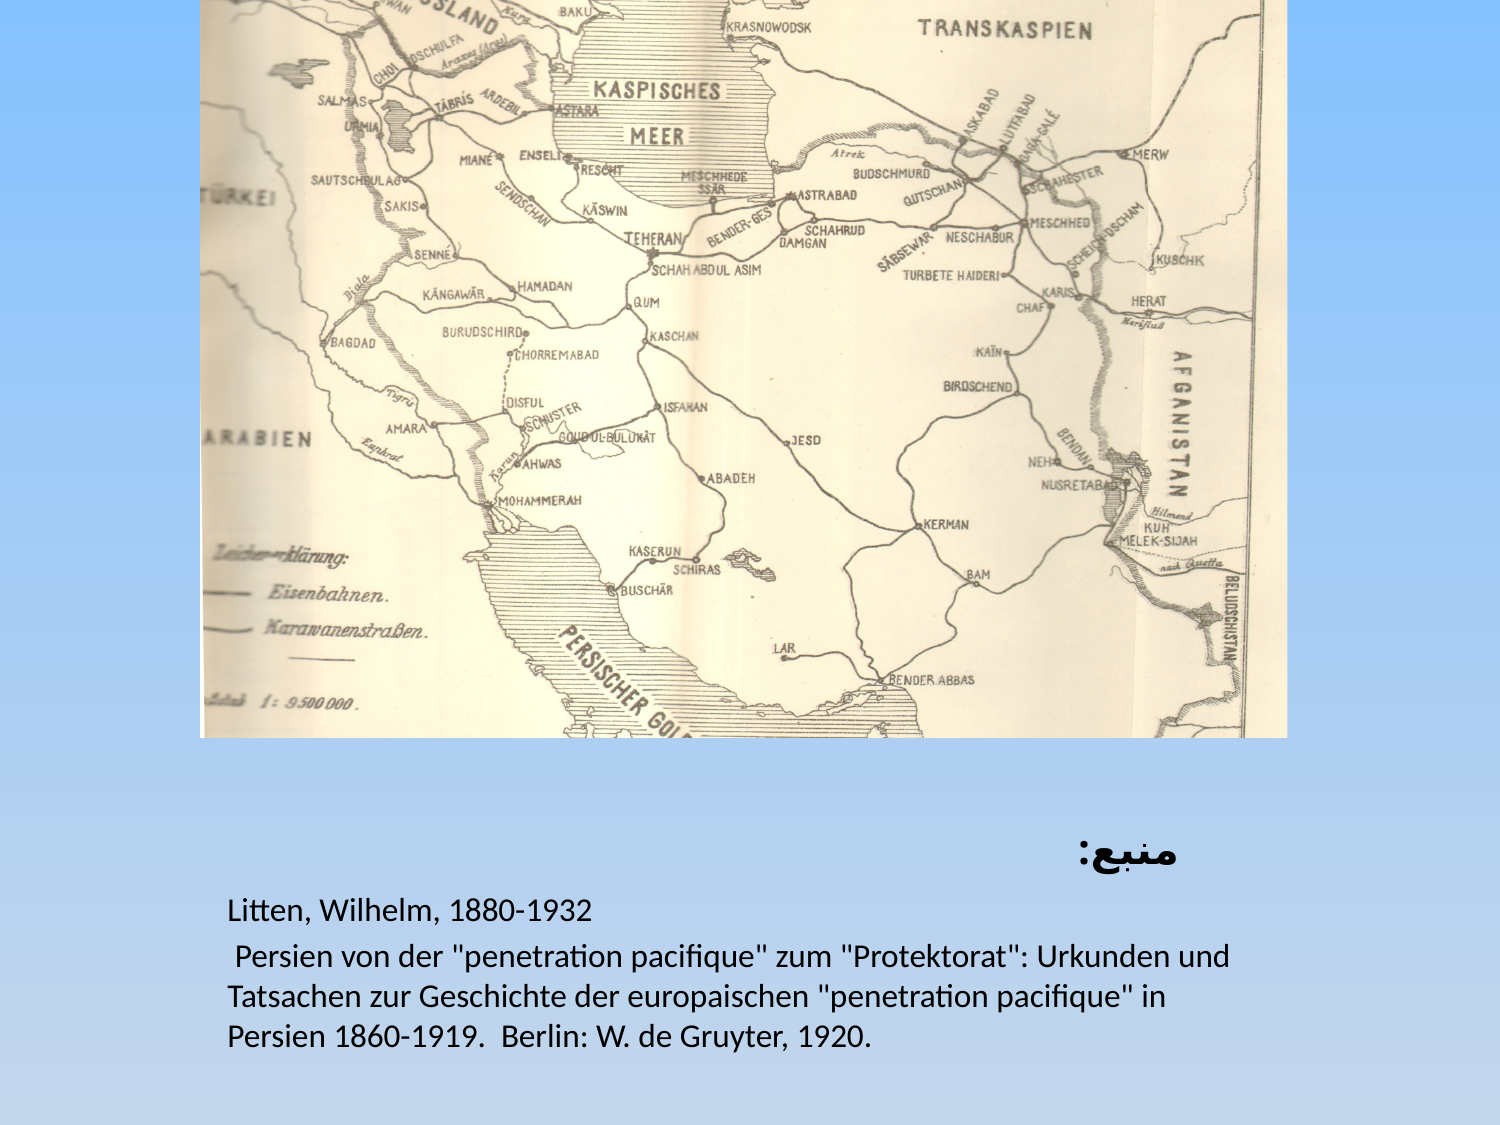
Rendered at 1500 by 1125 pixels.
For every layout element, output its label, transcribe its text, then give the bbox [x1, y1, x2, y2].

list Litten, Wilhelm, 1880-1932 Persien von der "penetration pacifique" zum "Protektorat": Urkunden und Tatsachen zur Geschichte der europaischen "penetration pacifique" in Persien 1860-1919. Berlin: W. de Gruyter, 1920. [212, 880, 1250, 1013]
picture [199, 0, 1288, 738]
title منبع: [294, 787, 1194, 880]
